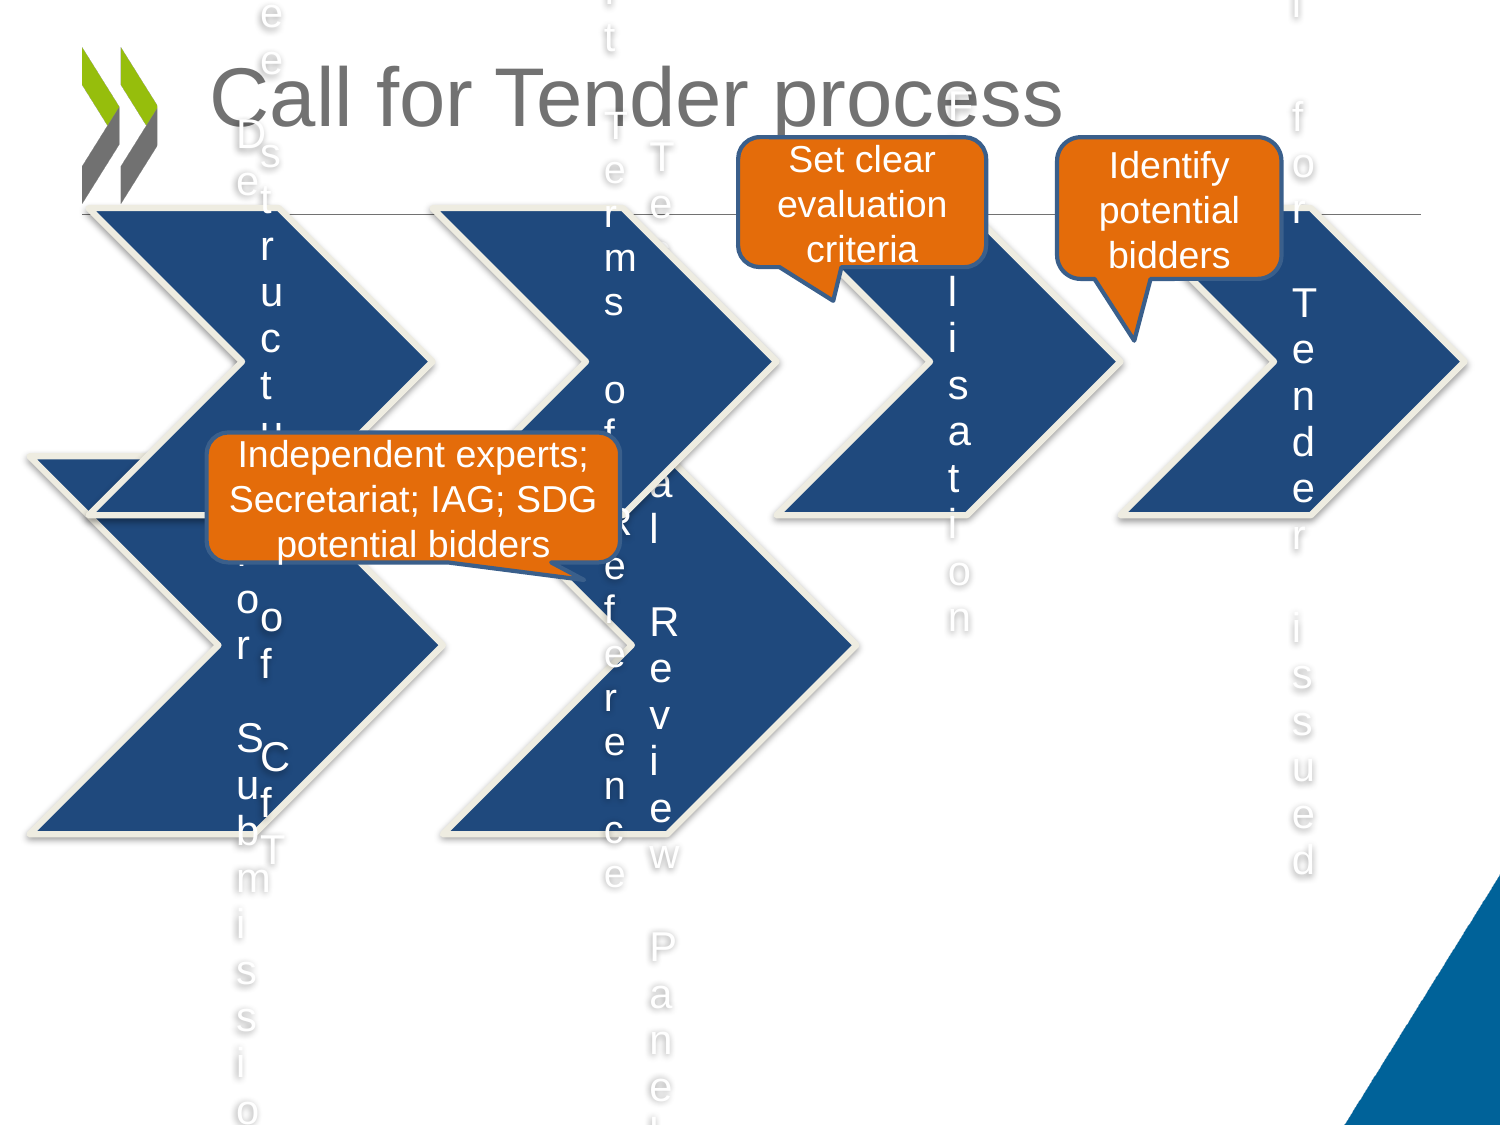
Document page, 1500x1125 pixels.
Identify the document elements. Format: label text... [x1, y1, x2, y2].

title Call for Tender process [194, 14, 1500, 171]
text_box Set clear evaluation criteria [736, 135, 989, 206]
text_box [88, 207, 1465, 516]
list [29, 455, 857, 835]
picture [1344, 874, 1500, 1125]
text_box Identify potential bidders [1054, 135, 1284, 206]
